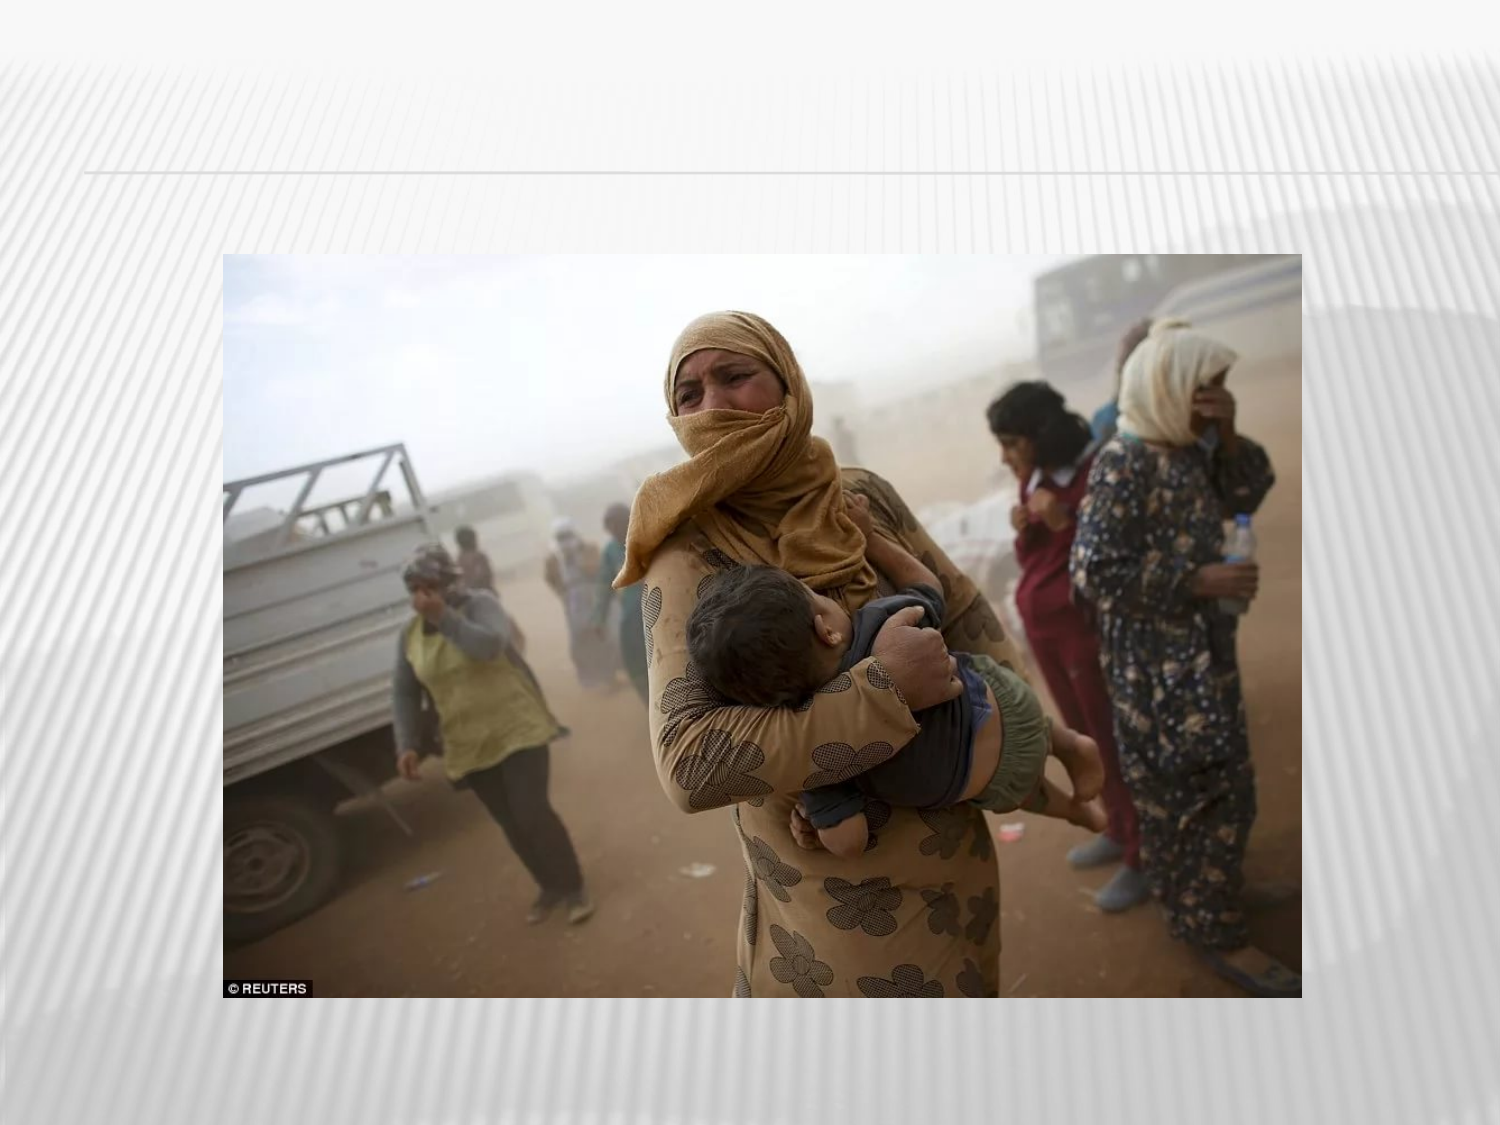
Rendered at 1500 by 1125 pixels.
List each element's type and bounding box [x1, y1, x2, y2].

list [222, 254, 1303, 998]
